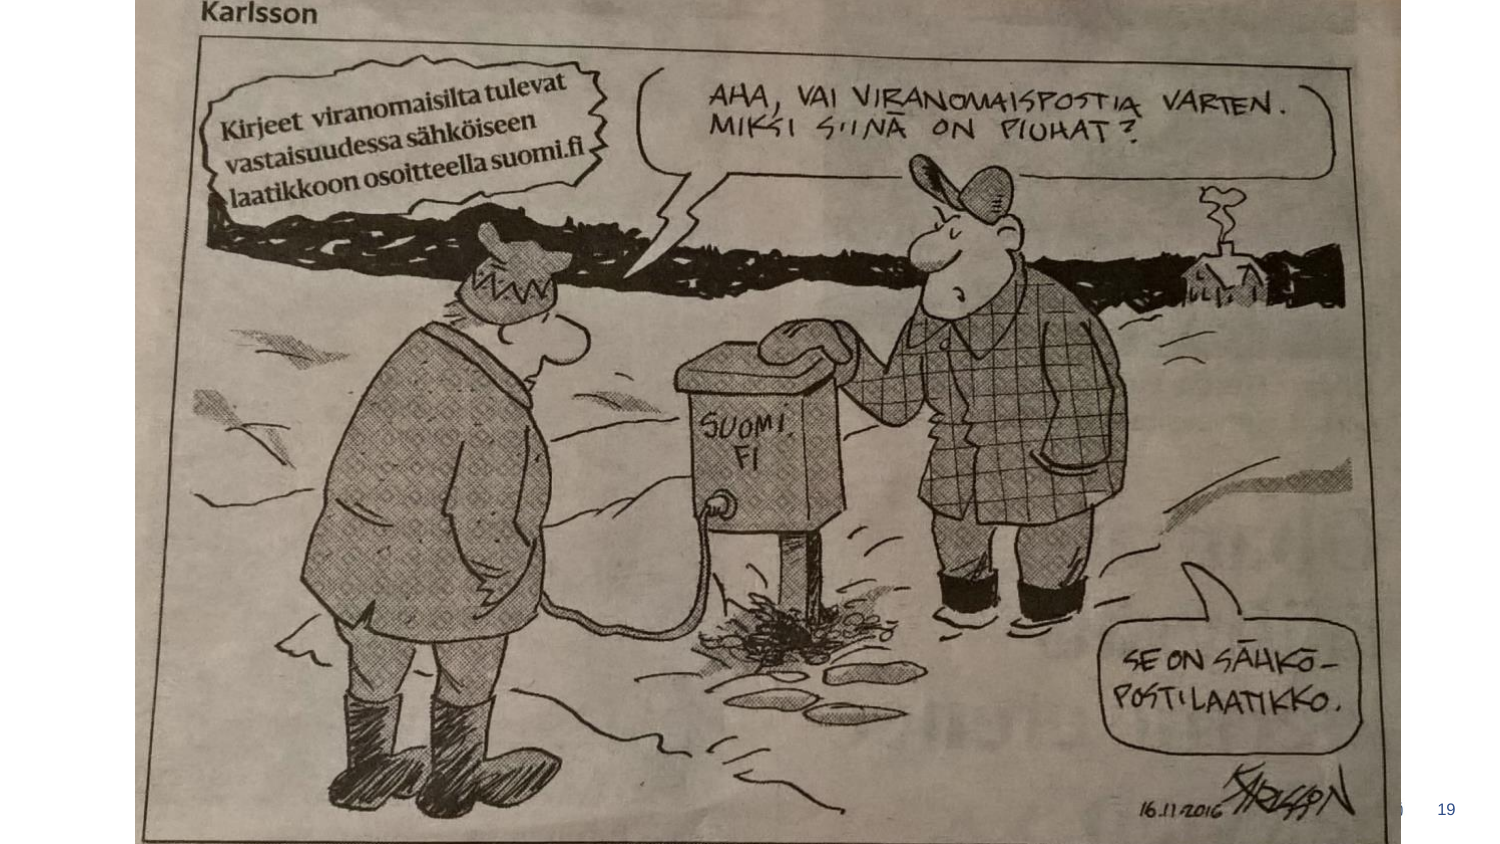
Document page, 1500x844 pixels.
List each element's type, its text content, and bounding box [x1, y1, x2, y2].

slide_number 19 [1406, 791, 1471, 827]
picture [135, 0, 1401, 844]
